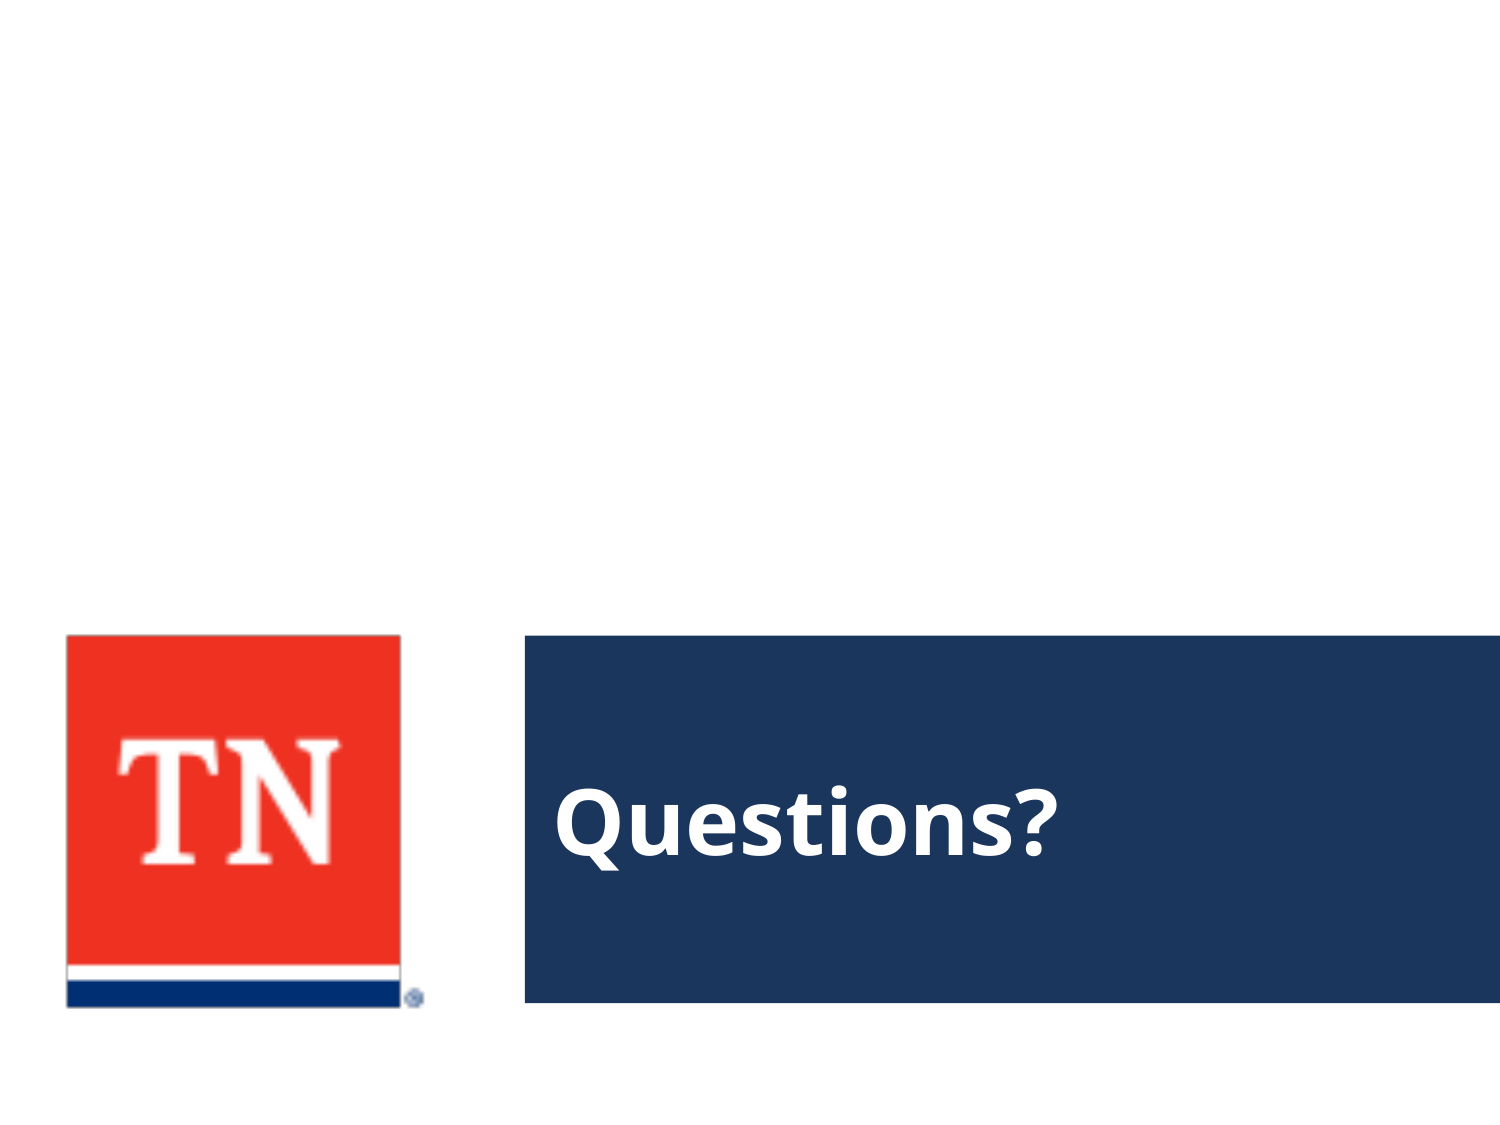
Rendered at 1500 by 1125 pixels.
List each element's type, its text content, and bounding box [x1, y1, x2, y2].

title Questions? [537, 650, 1475, 988]
